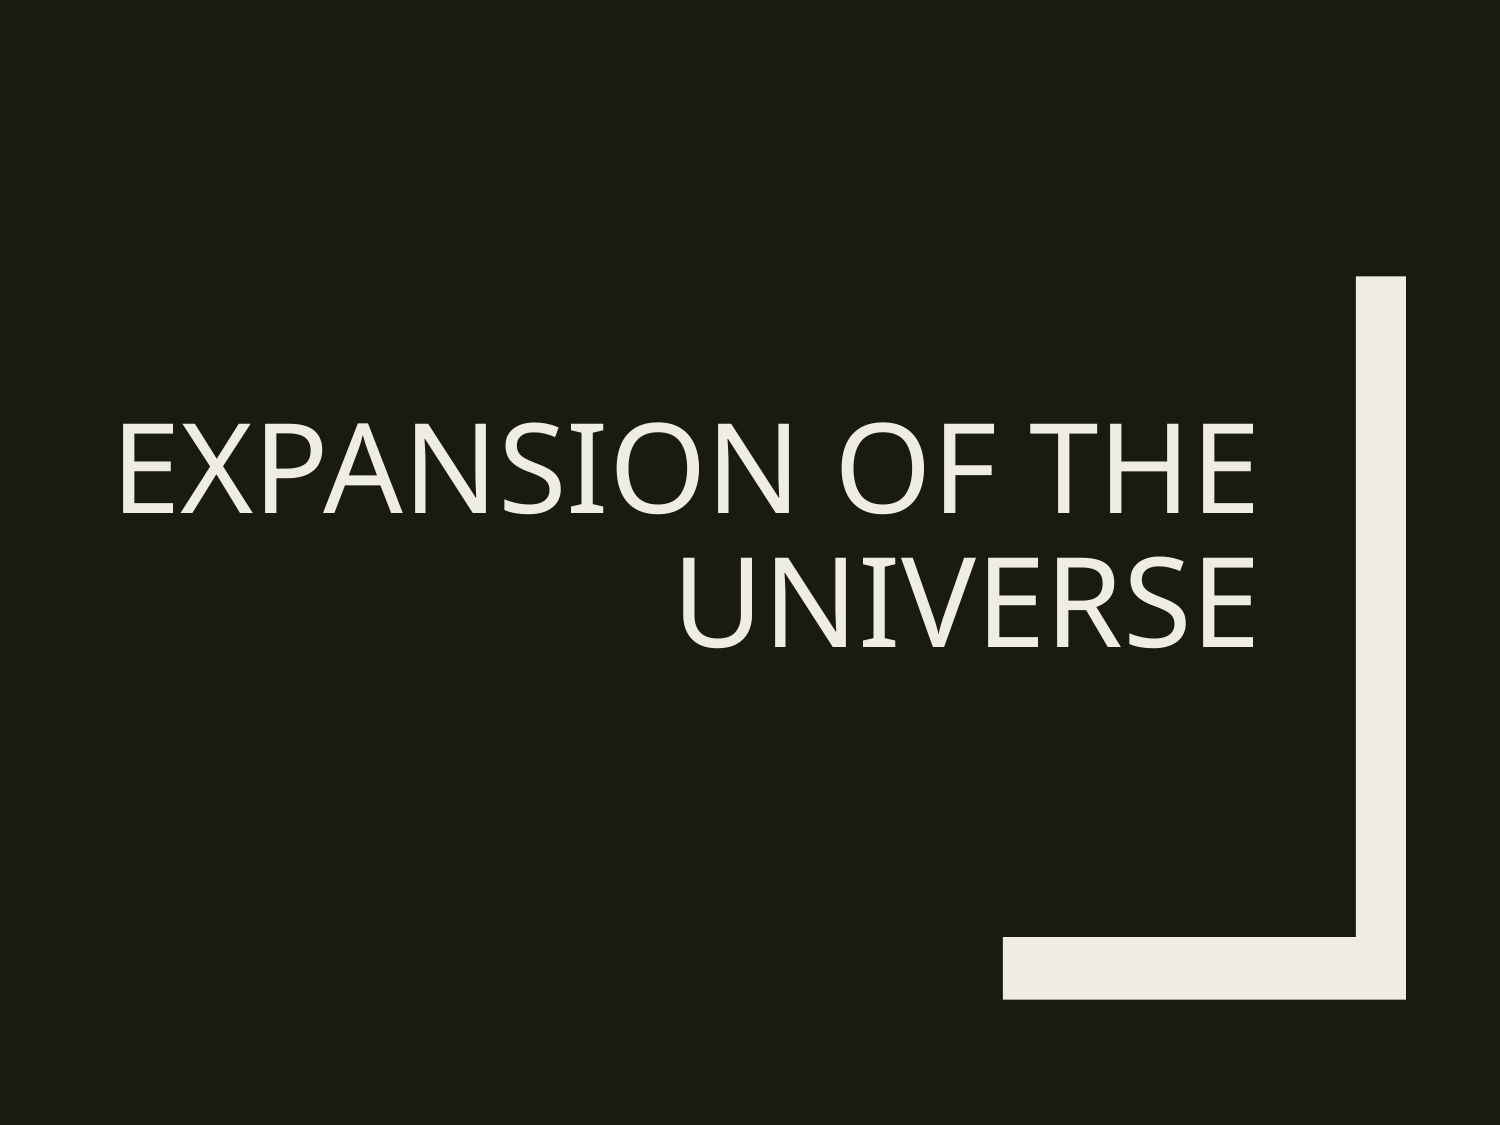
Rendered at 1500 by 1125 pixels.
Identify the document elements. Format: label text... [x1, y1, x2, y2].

title Expansion of the universe [94, 213, 1277, 682]
